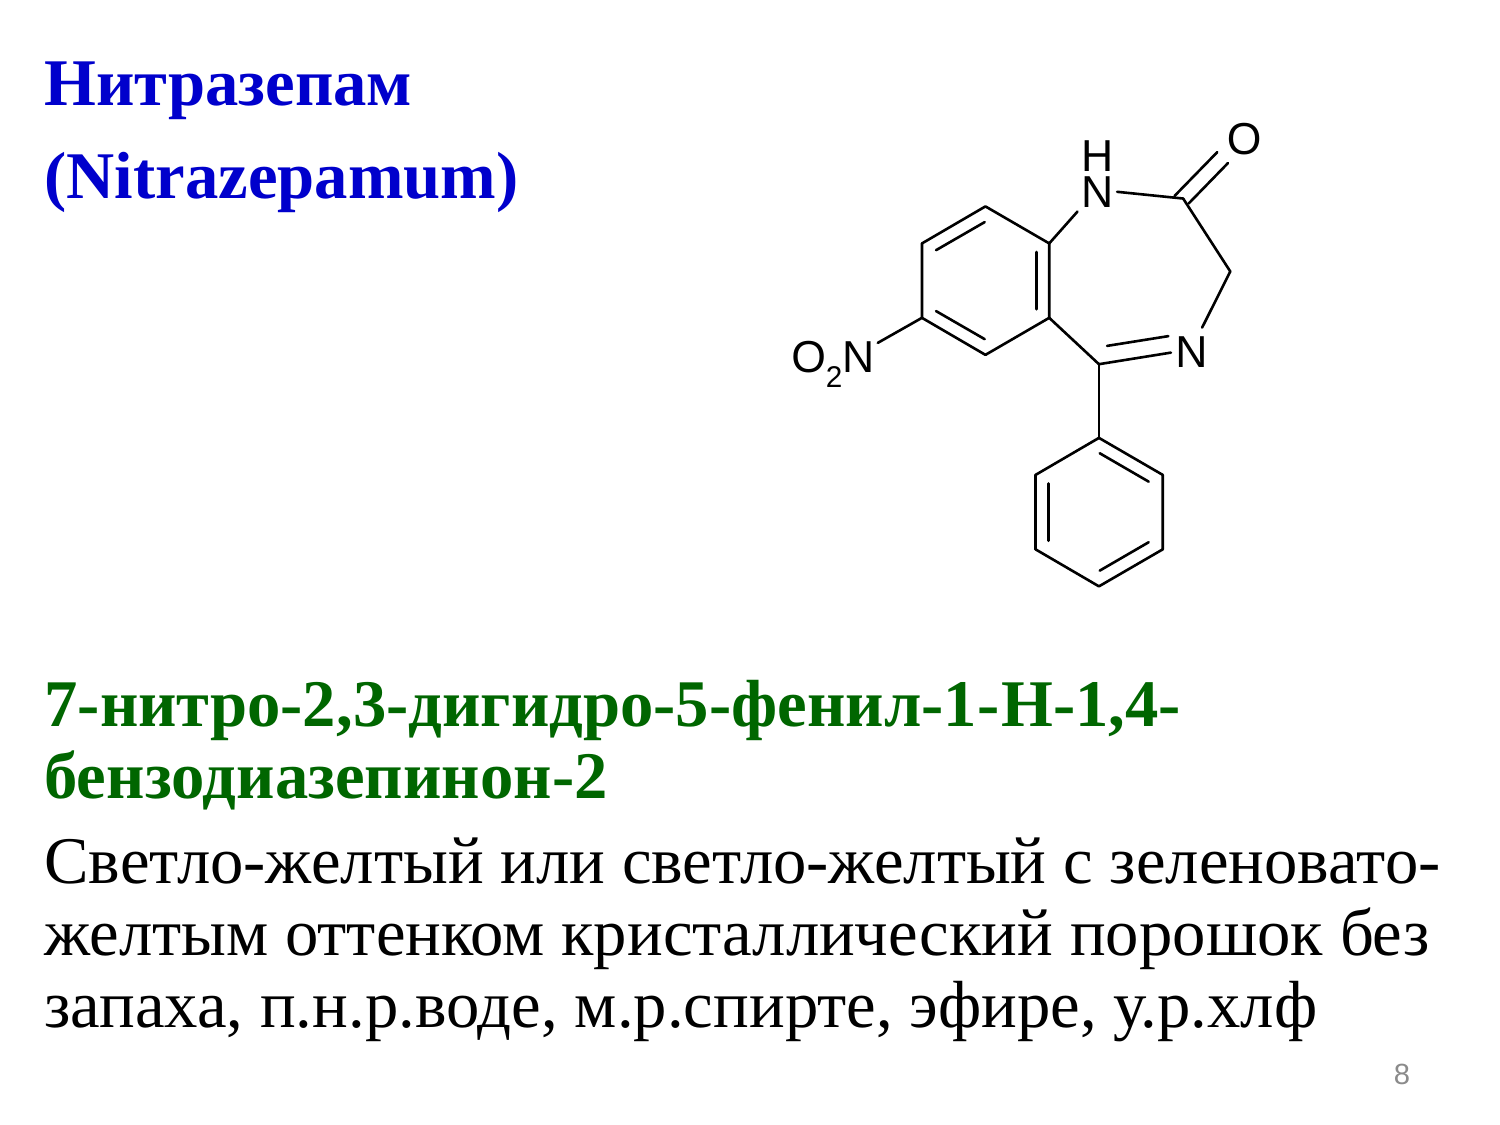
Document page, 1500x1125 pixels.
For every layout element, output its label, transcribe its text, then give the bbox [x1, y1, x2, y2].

list Нитразепам (Nitrazepamum) 7-нитро-2,3-дигидро-5-фенил-1-H-1,4-бензодиазепинон-2 Светло-желтый или светло-желтый с зеленовато-желтым оттенком кристаллический порошок без запаха, п.н.р.воде, м.р.спирте, эфире, у.р.хлф [29, 31, 1471, 1094]
slide_number 8 [1074, 1042, 1425, 1103]
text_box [785, 113, 1271, 611]
